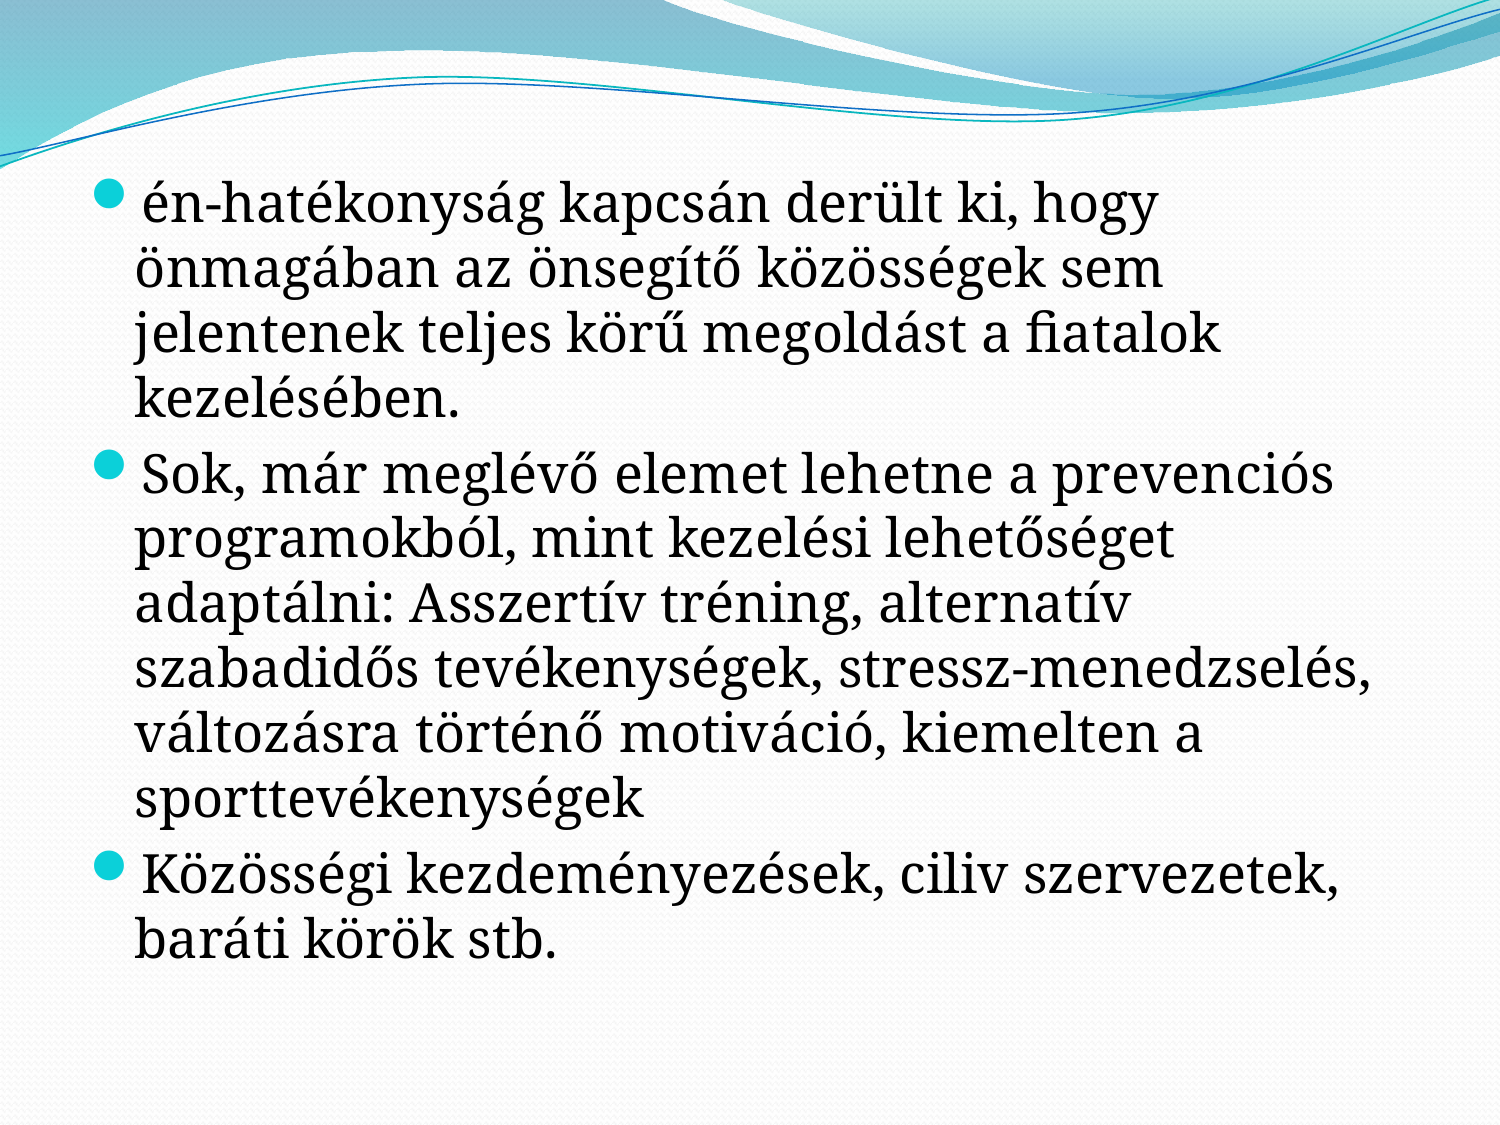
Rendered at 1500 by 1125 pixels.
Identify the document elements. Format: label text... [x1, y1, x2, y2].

list én-hatékonyság kapcsán derült ki, hogy önmagában az önsegítő közösségek sem jelentenek teljes körű megoldást a fiatalok kezelésében. Sok, már meglévő elemet lehetne a prevenciós programokból, mint kezelési lehetőséget adaptálni: Asszertív tréning, alternatív szabadidős tevékenységek, stressz-menedzselés, változásra történő motiváció, kiemelten a sporttevékenységek Közösségi kezdeményezések, ciliv szervezetek, baráti körök stb. [75, 160, 1425, 1038]
